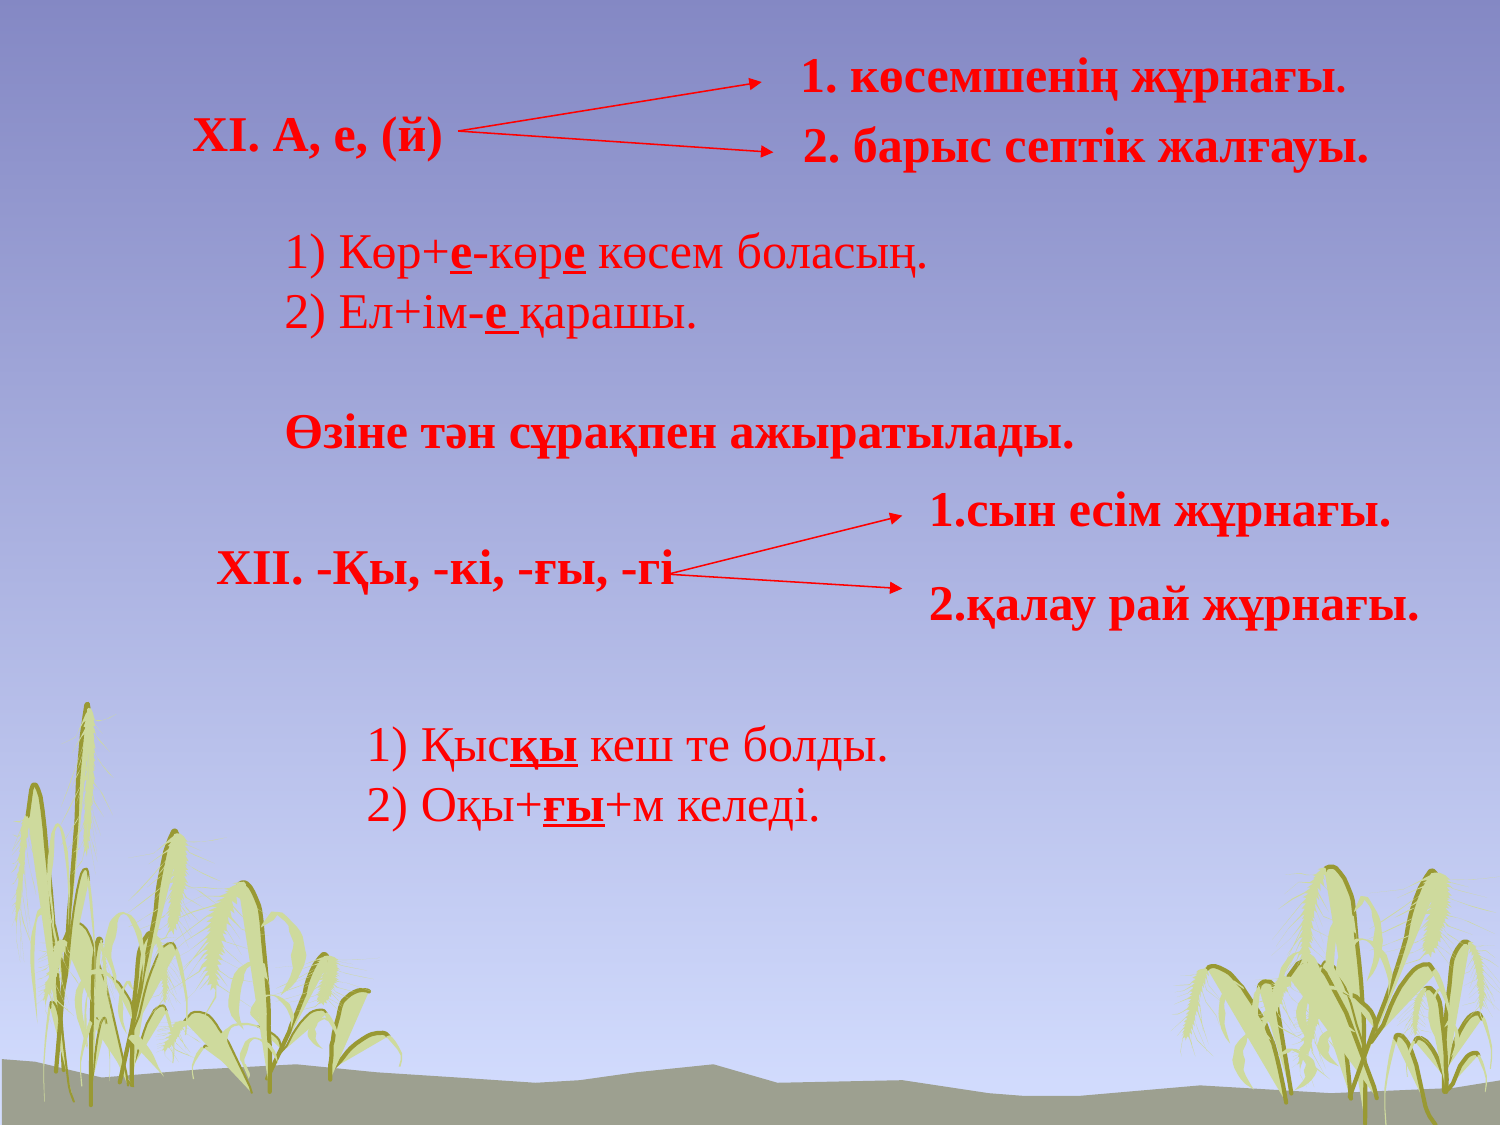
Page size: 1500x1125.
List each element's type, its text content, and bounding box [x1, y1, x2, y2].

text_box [667, 515, 903, 573]
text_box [459, 131, 774, 153]
text_box 1.сын есім жұрнағы. [914, 469, 1430, 544]
text_box 1) Көр+е-көре көсем боласың. 2) Ел+ім-е қарашы. Өзіне тән сұрақпен ажыратылады. [269, 210, 1262, 466]
text_box XII. -Қы, -кі, -ғы, -гі [201, 527, 690, 603]
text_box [667, 573, 903, 589]
text_box 2.қалау рай жұрнағы. [913, 562, 1500, 638]
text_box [459, 81, 762, 131]
text_box XI. А, е, (й) [177, 93, 459, 169]
text_box 1. көсемшенің жұрнағы. [785, 35, 1454, 111]
text_box 1) Қысқы кеш те болды. 2) Оқы+ғы+м келеді. [351, 703, 1008, 839]
text_box 2. барыс септік жалғауы. [788, 105, 1385, 181]
